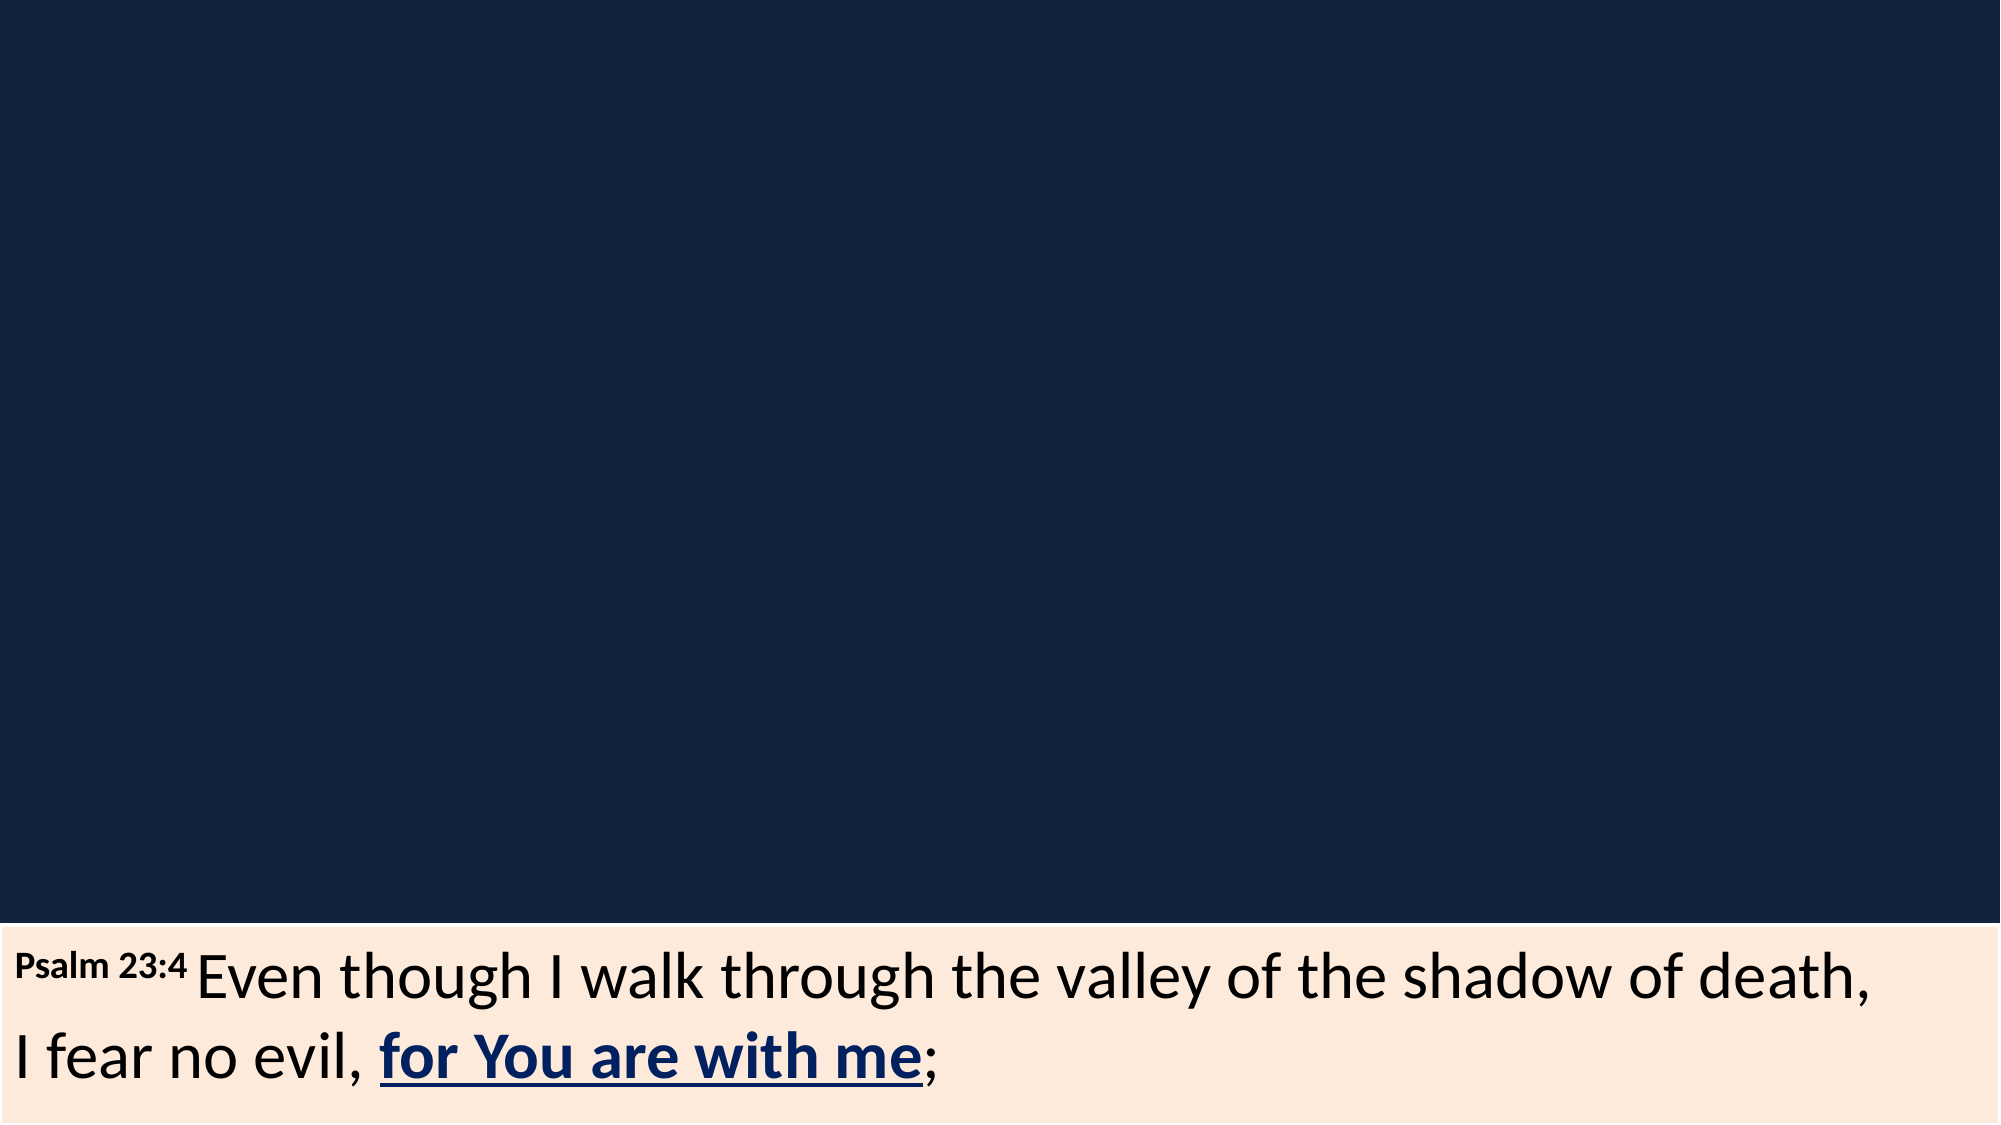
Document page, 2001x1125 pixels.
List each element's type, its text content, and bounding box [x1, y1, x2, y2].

text_box Psalm 23:4 Even though I walk through the valley of the shadow of death, I fear no evil, for You are with me; [0, 923, 2000, 1125]
